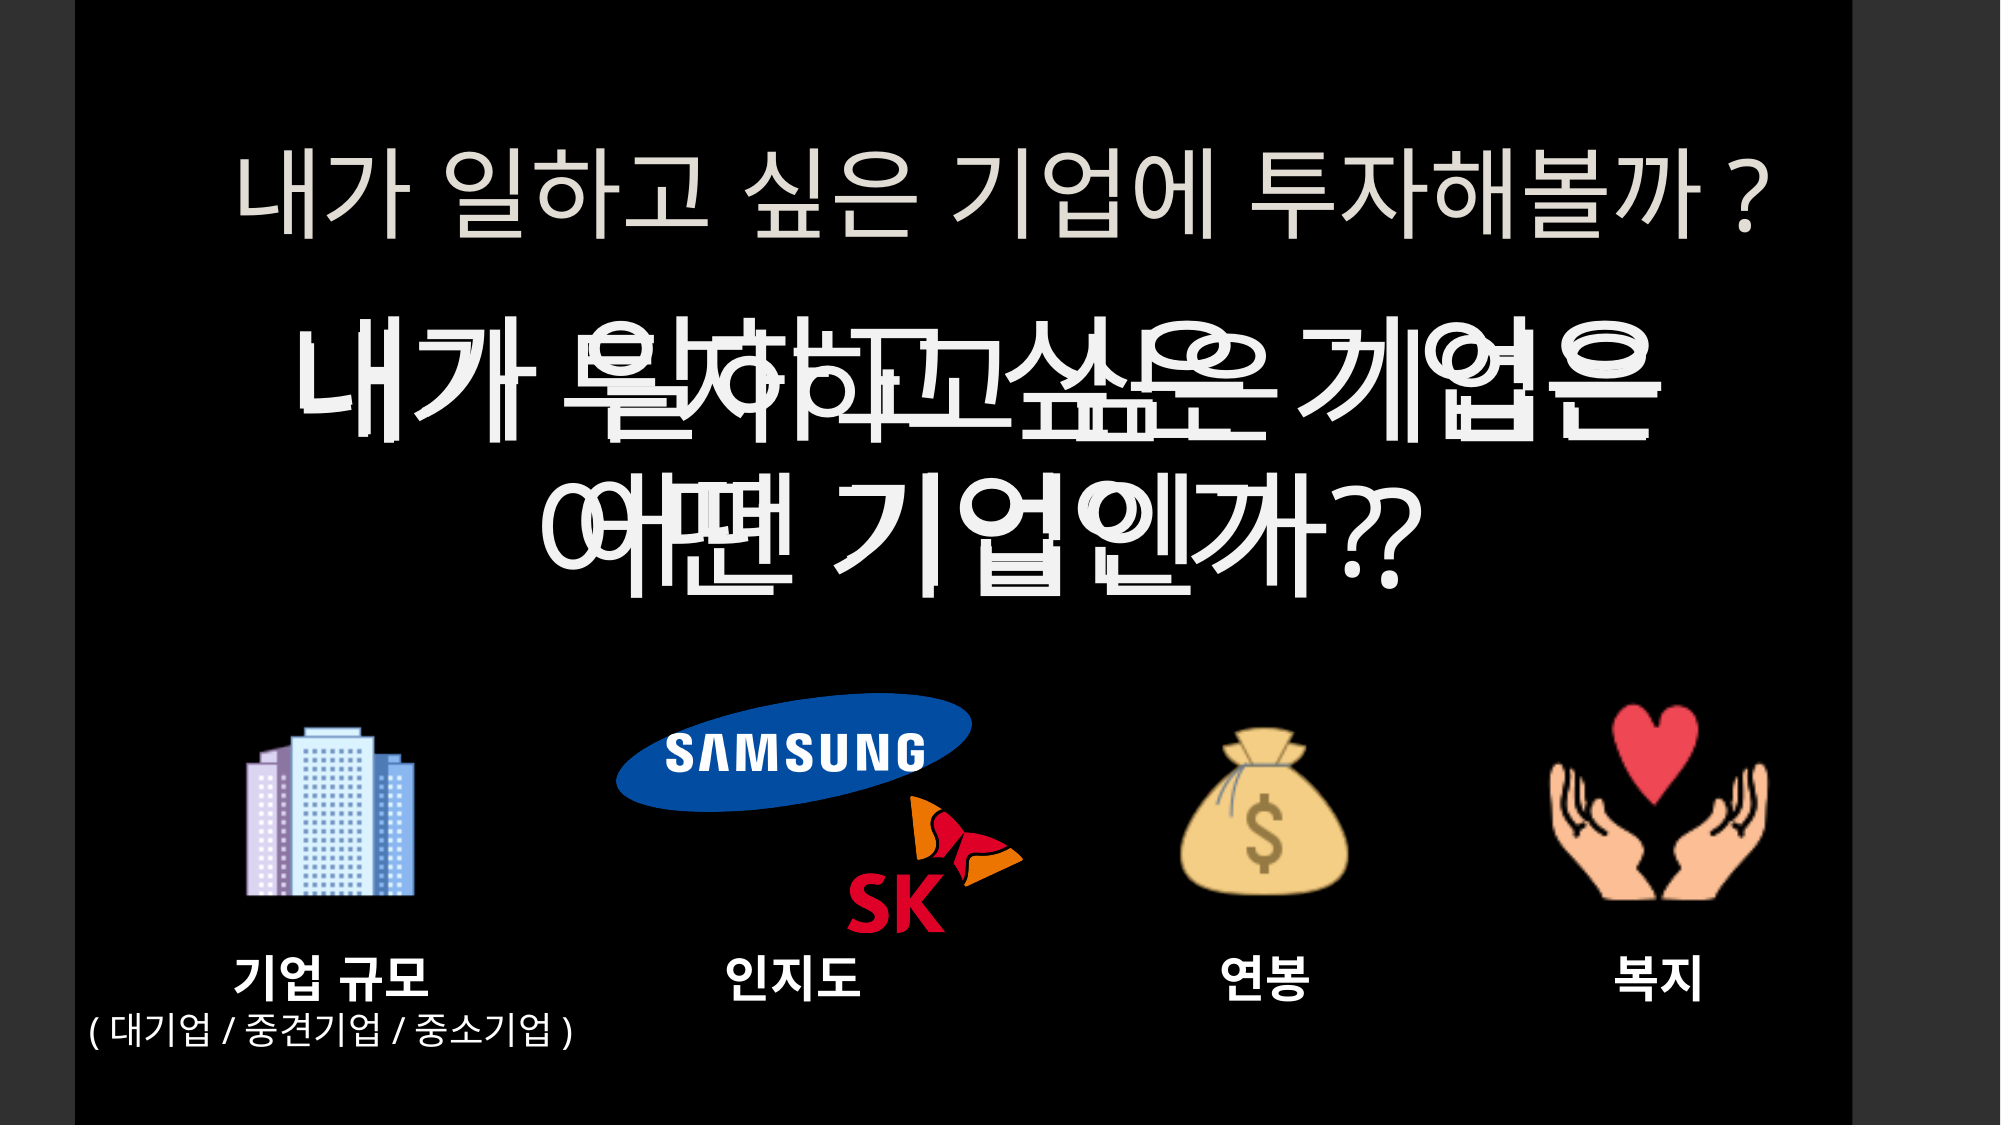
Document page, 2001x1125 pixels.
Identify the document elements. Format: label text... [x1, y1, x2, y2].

text_box 연봉 [1204, 939, 1327, 1015]
text_box 내가 투자하고 싶은 기업은 어떤 기업인가? [206, 276, 1752, 648]
picture [615, 693, 1023, 933]
title 내가 일하고 싶은 기업에 투자해볼까? [206, 124, 1752, 276]
picture [1176, 723, 1355, 901]
picture [242, 723, 420, 901]
text_box 인지도 [709, 939, 878, 1015]
text_box 기업 규모 (대기업/중견기업/중소기업) [74, 939, 588, 1060]
text_box 복지 [1598, 939, 1720, 1015]
picture [1540, 686, 1778, 924]
